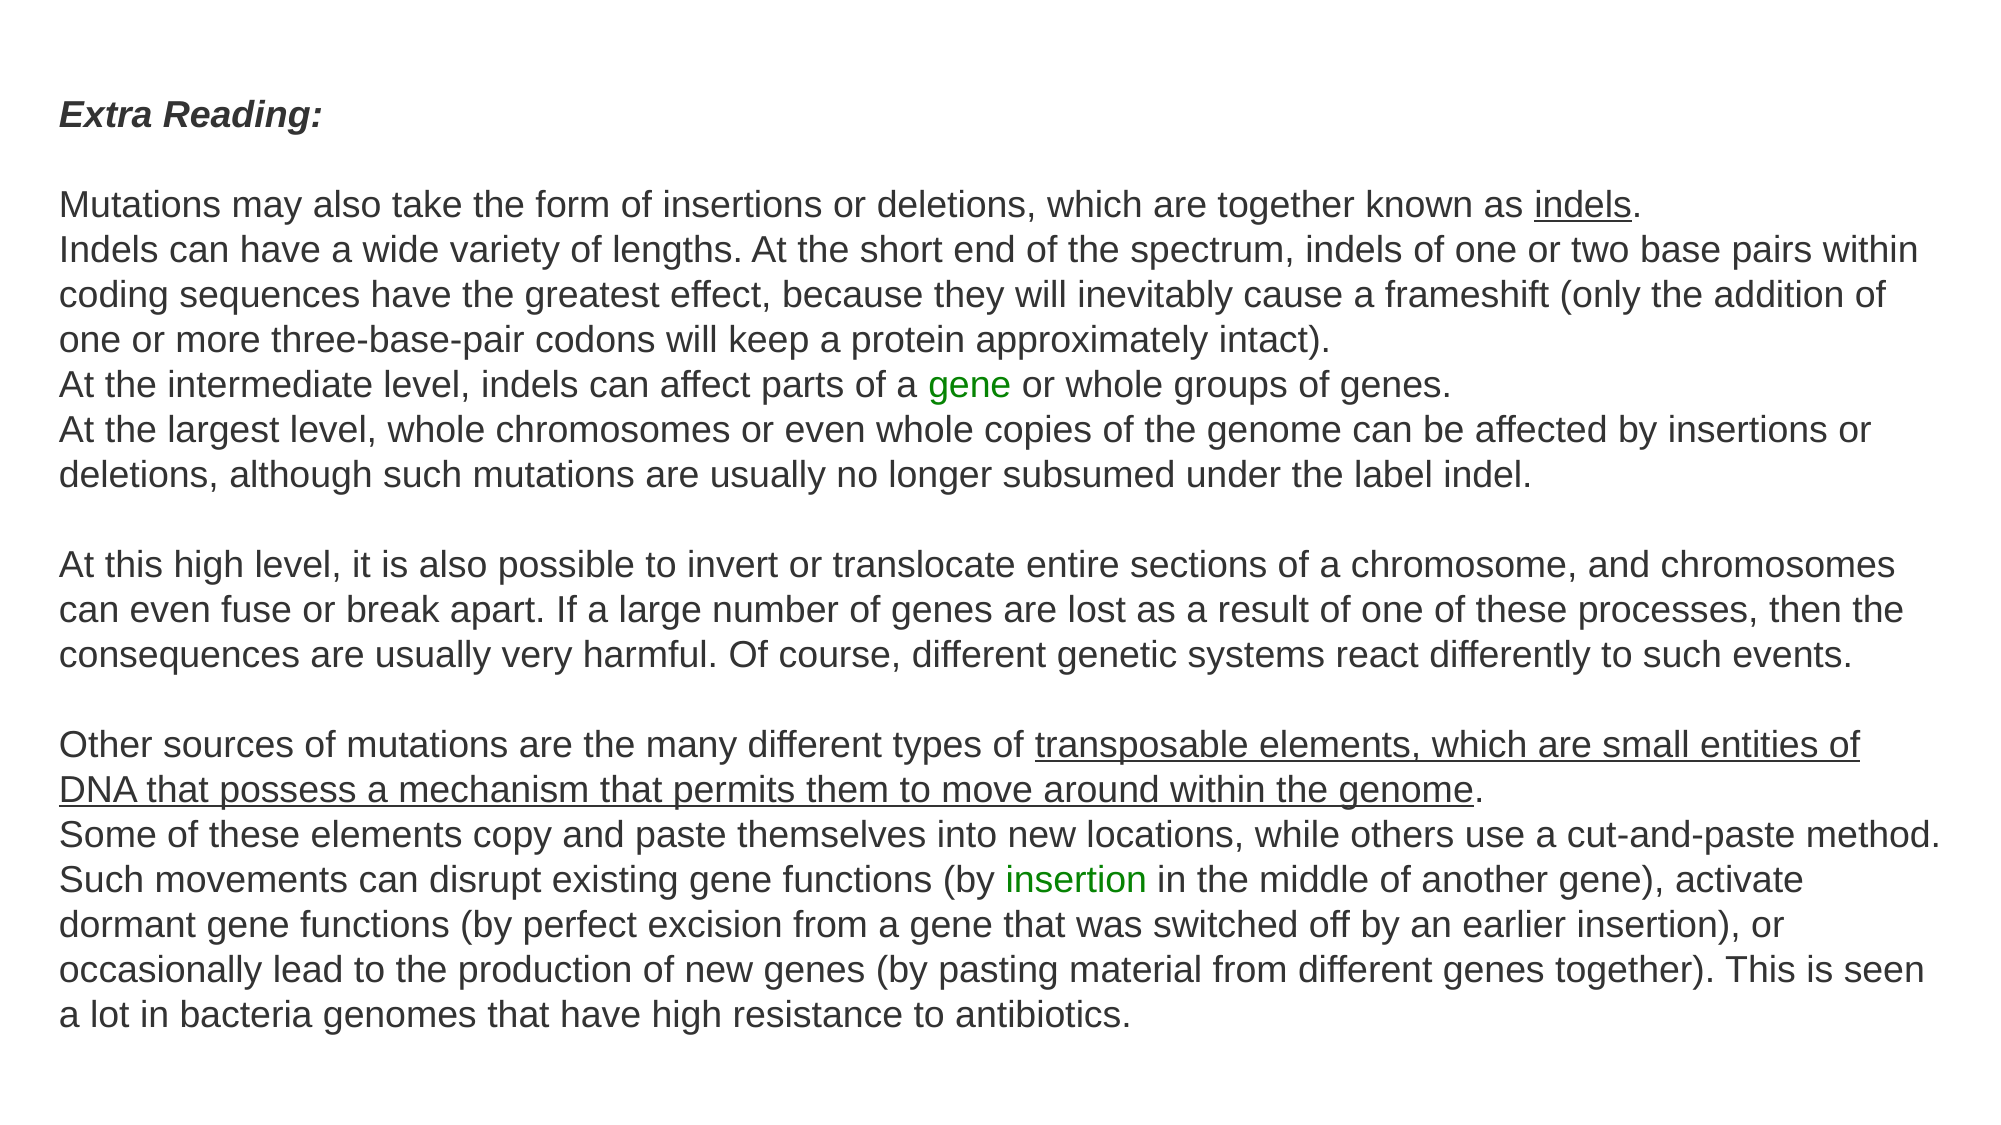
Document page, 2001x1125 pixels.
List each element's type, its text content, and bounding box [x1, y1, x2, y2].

text_box Extra Reading: Mutations may also take the form of insertions or deletions, which are together known as indels. Indels can have a wide variety of lengths. At the short end of the spectrum, indels of one or two base pairs within coding sequences have the greatest effect, because they will inevitably cause a frameshift (only the addition of one or more three-base-pair codons will keep a protein approximately intact). At the intermediate level, indels can affect parts of a gene or whole groups of genes. At the largest level, whole chromosomes or even whole copies of the genome can be affected by insertions or deletions, although such mutations are usually no longer subsumed under the label indel. At this high level, it is also possible to invert or translocate entire sections of a chromosome, and chromosomes can even fuse or break apart. If a large number of genes are lost as a result of one of these processes, then the consequences are usually very harmful. Of course, different genetic systems react differently to such events. Other sources of mutations are the many different types of transposable elements, which are small entities of DNA that possess a mechanism that permits them to move around within the genome. Some of these elements copy and paste themselves into new locations, while others use a cut-and-paste method. Such movements can disrupt existing gene functions (by insertion in the middle of another gene), activate dormant gene functions (by perfect excision from a gene that was switched off by an earlier insertion), or occasionally lead to the production of new genes (by pasting material from different genes together). This is seen a lot in bacteria genomes that have high resistance to antibiotics. [44, 82, 1961, 1043]
